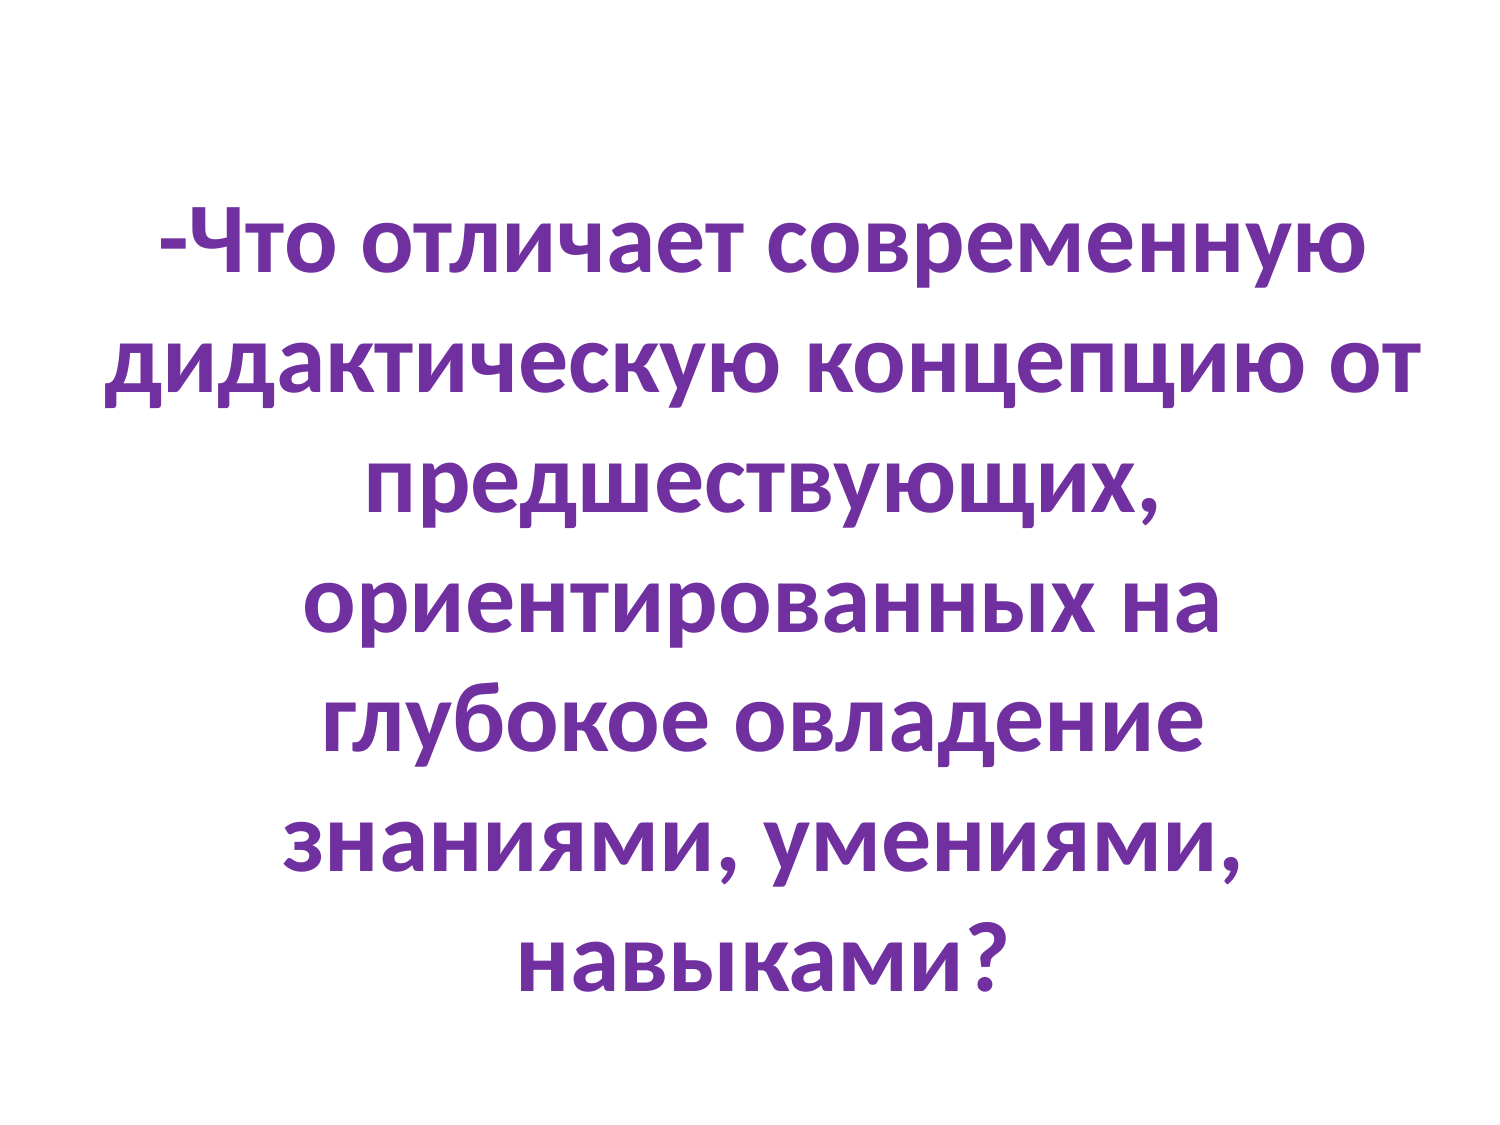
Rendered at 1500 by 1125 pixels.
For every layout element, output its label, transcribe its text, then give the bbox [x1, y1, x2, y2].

title -Что отличает современную дидактическую концепцию от предшествующих, ориентированных на глубокое овладение знаниями, умениями, навыками? [88, 149, 1439, 1035]
